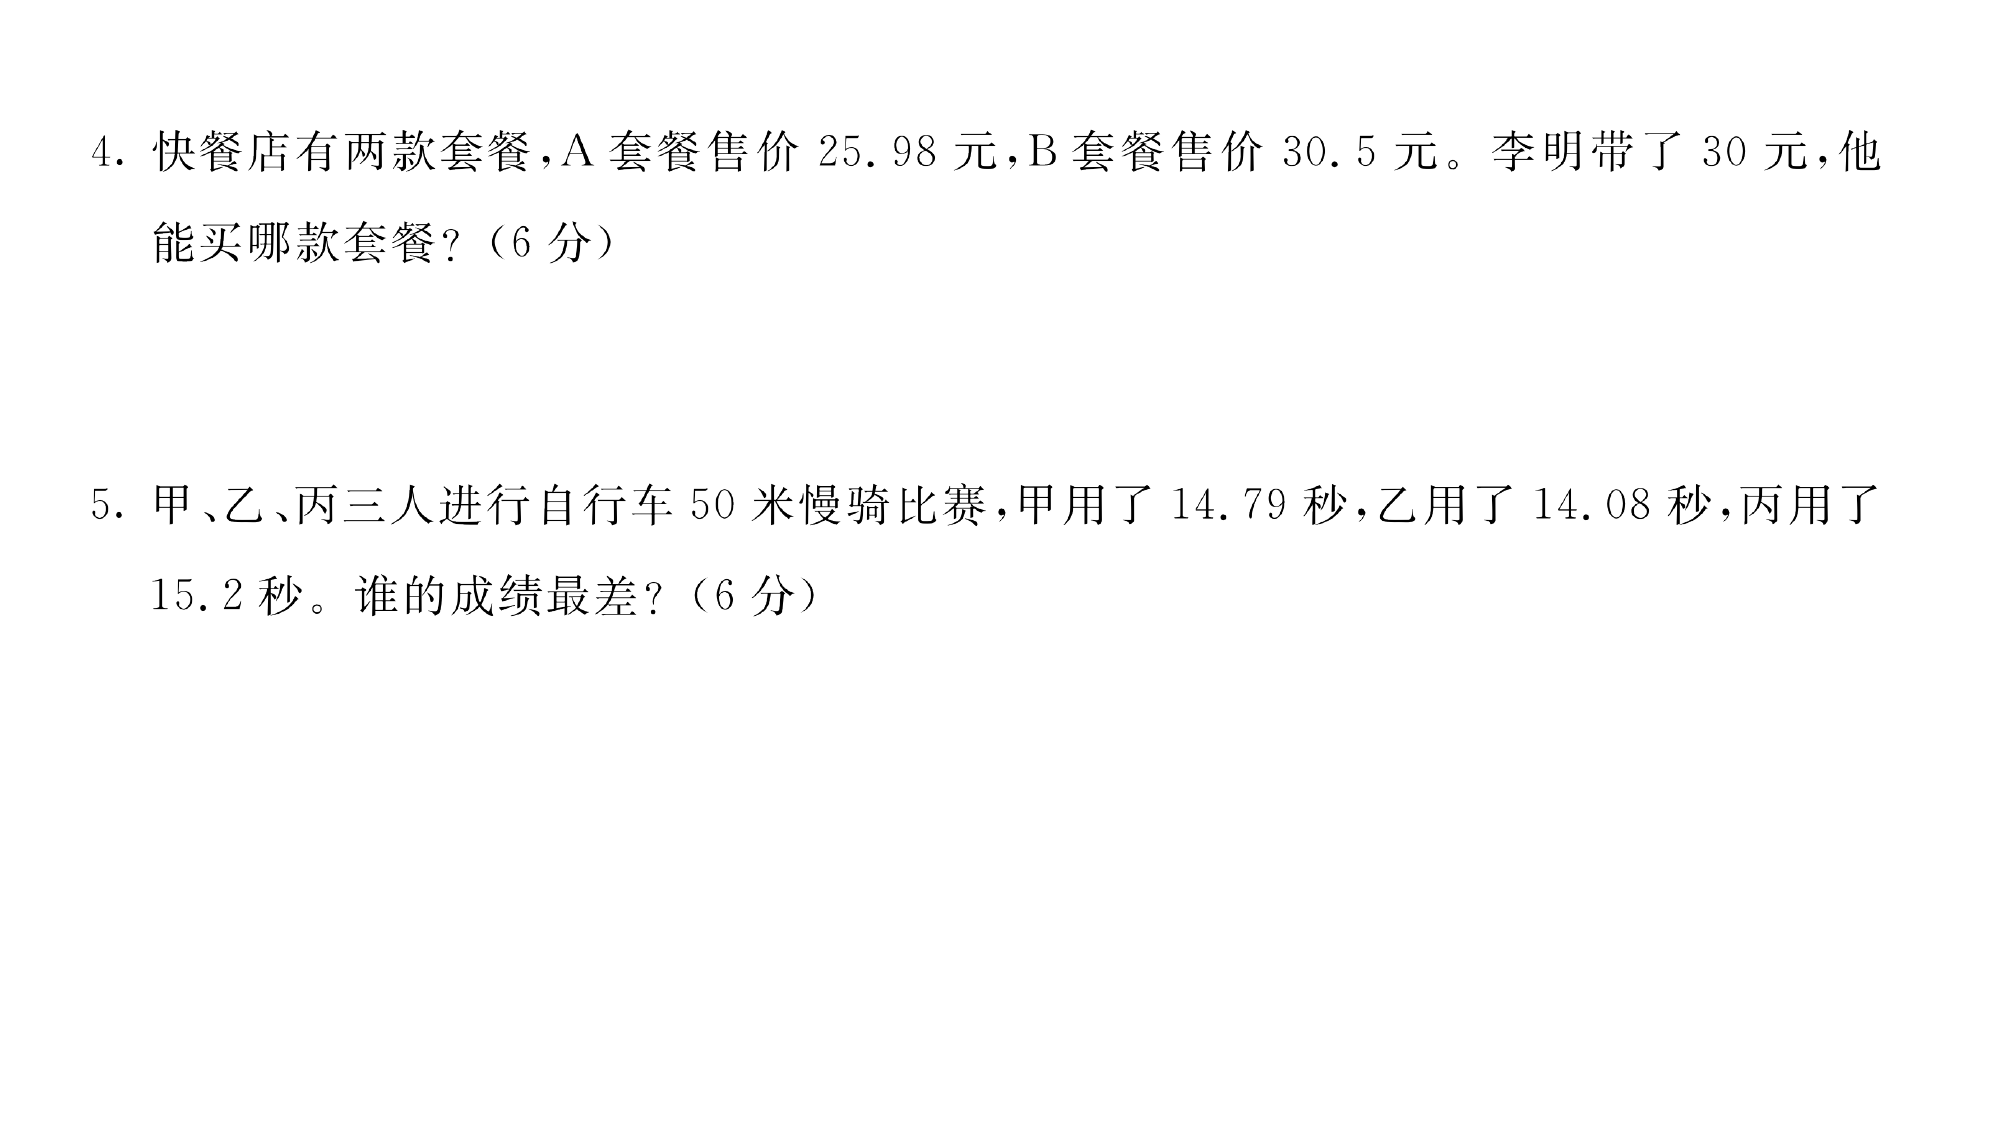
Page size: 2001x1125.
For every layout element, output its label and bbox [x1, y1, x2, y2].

picture [88, 118, 1979, 815]
